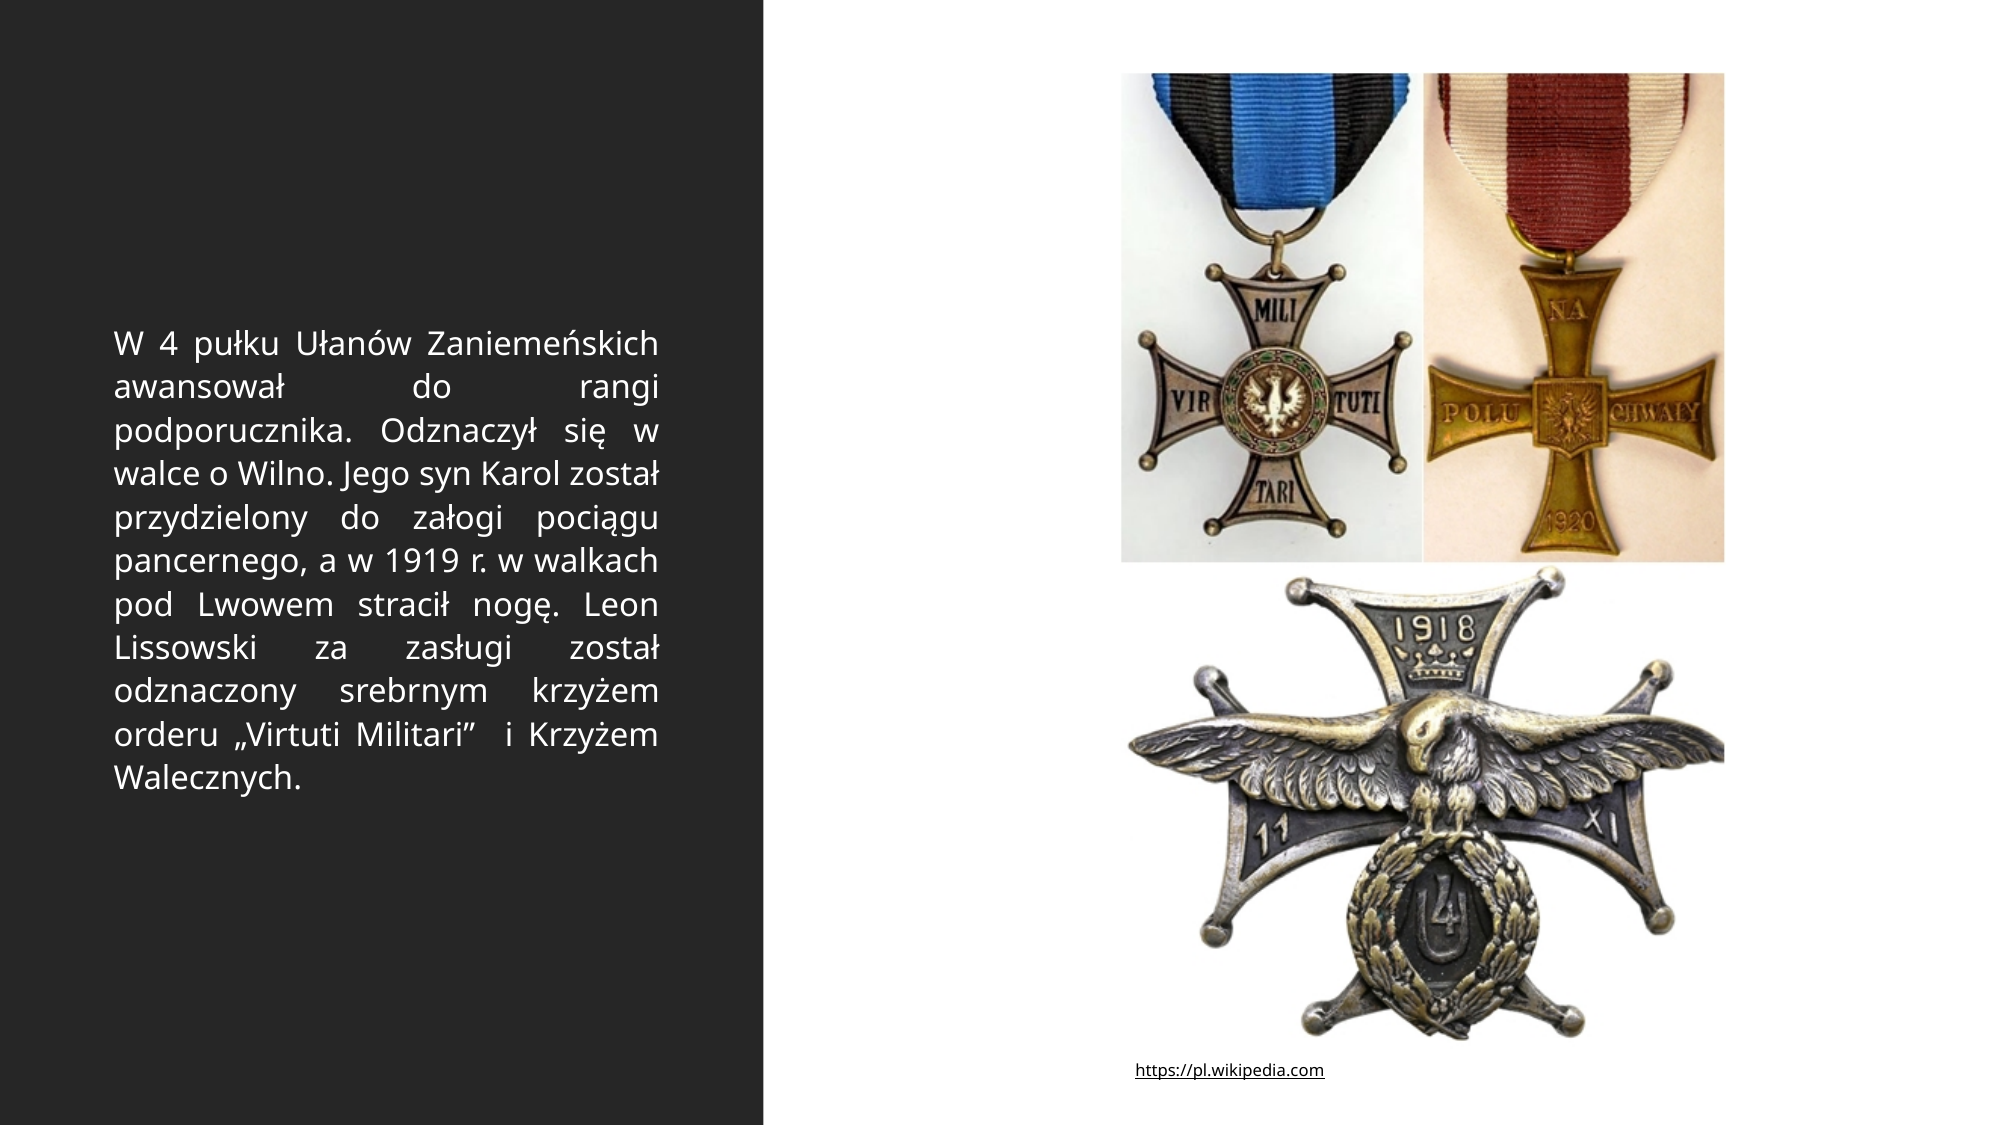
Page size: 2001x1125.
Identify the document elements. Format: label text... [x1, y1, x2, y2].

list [1120, 71, 1727, 1054]
list W 4 pułku Ułanów Zaniemeńskich awansował do rangi podporucznika. Odznaczył się w walce o Wilno. Jego syn Karol został przydzielony do załogi pociągu pancernego, a w 1919 r. w walkach pod Lwowem stracił nogę. Leon Lissowski za zasługi został odznaczony srebrnym krzyżem orderu „Virtuti Militari” i Krzyżem Walecznych. [98, 311, 676, 814]
text_box https://pl.wikipedia.com [1120, 1052, 1735, 1091]
